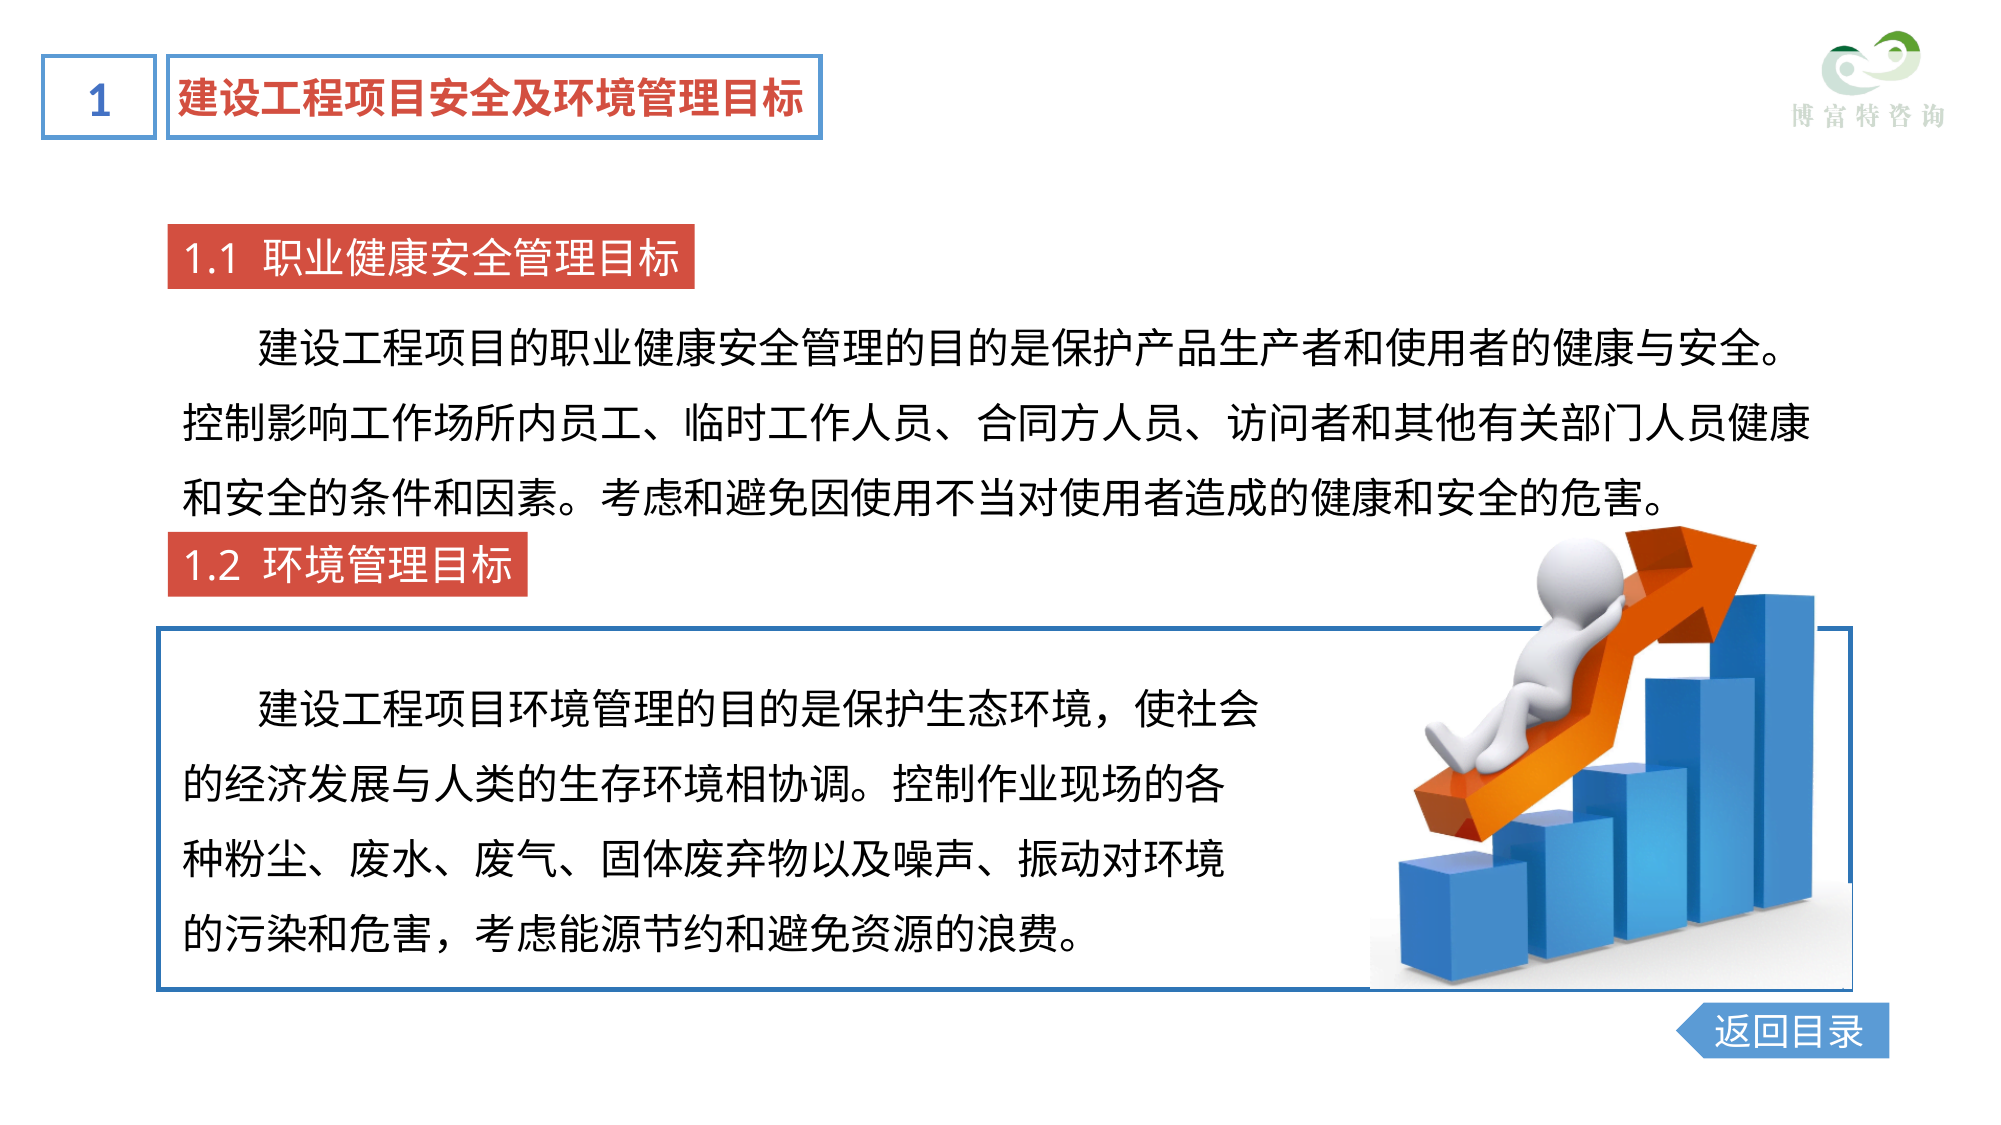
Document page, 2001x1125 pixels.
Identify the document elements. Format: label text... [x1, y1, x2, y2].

text_box [38, 50, 1962, 1074]
text_box 1.1 职业健康安全管理目标 [167, 224, 695, 289]
text_box 1.2 环境管理目标 [167, 531, 528, 597]
text_box 返回目录 [1674, 1001, 1891, 1060]
text_box 建设工程项目的职业健康安全管理的目的是保护产品生产者和使用者的健康与安全。控制影响工作场所内员工、临时工作人员、合同方人员、访问者和其他有关部门人员健康和安全的条件和因素。考虑和避免因使用不当对使用者造成的健康和安全的危害。 [168, 289, 1852, 530]
picture [1772, 30, 1969, 131]
text_box [158, 628, 1851, 991]
text_box 建设工程项目环境管理的目的是保护生态环境，使社会的经济发展与人类的生存环境相协调。控制作业现场的各种粉尘、废水、废气、固体废弃物以及噪声、振动对环境的污染和危害，考虑能源节约和避免资源的浪费。 [168, 650, 1282, 966]
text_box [42, 56, 821, 138]
picture [1369, 525, 1852, 989]
